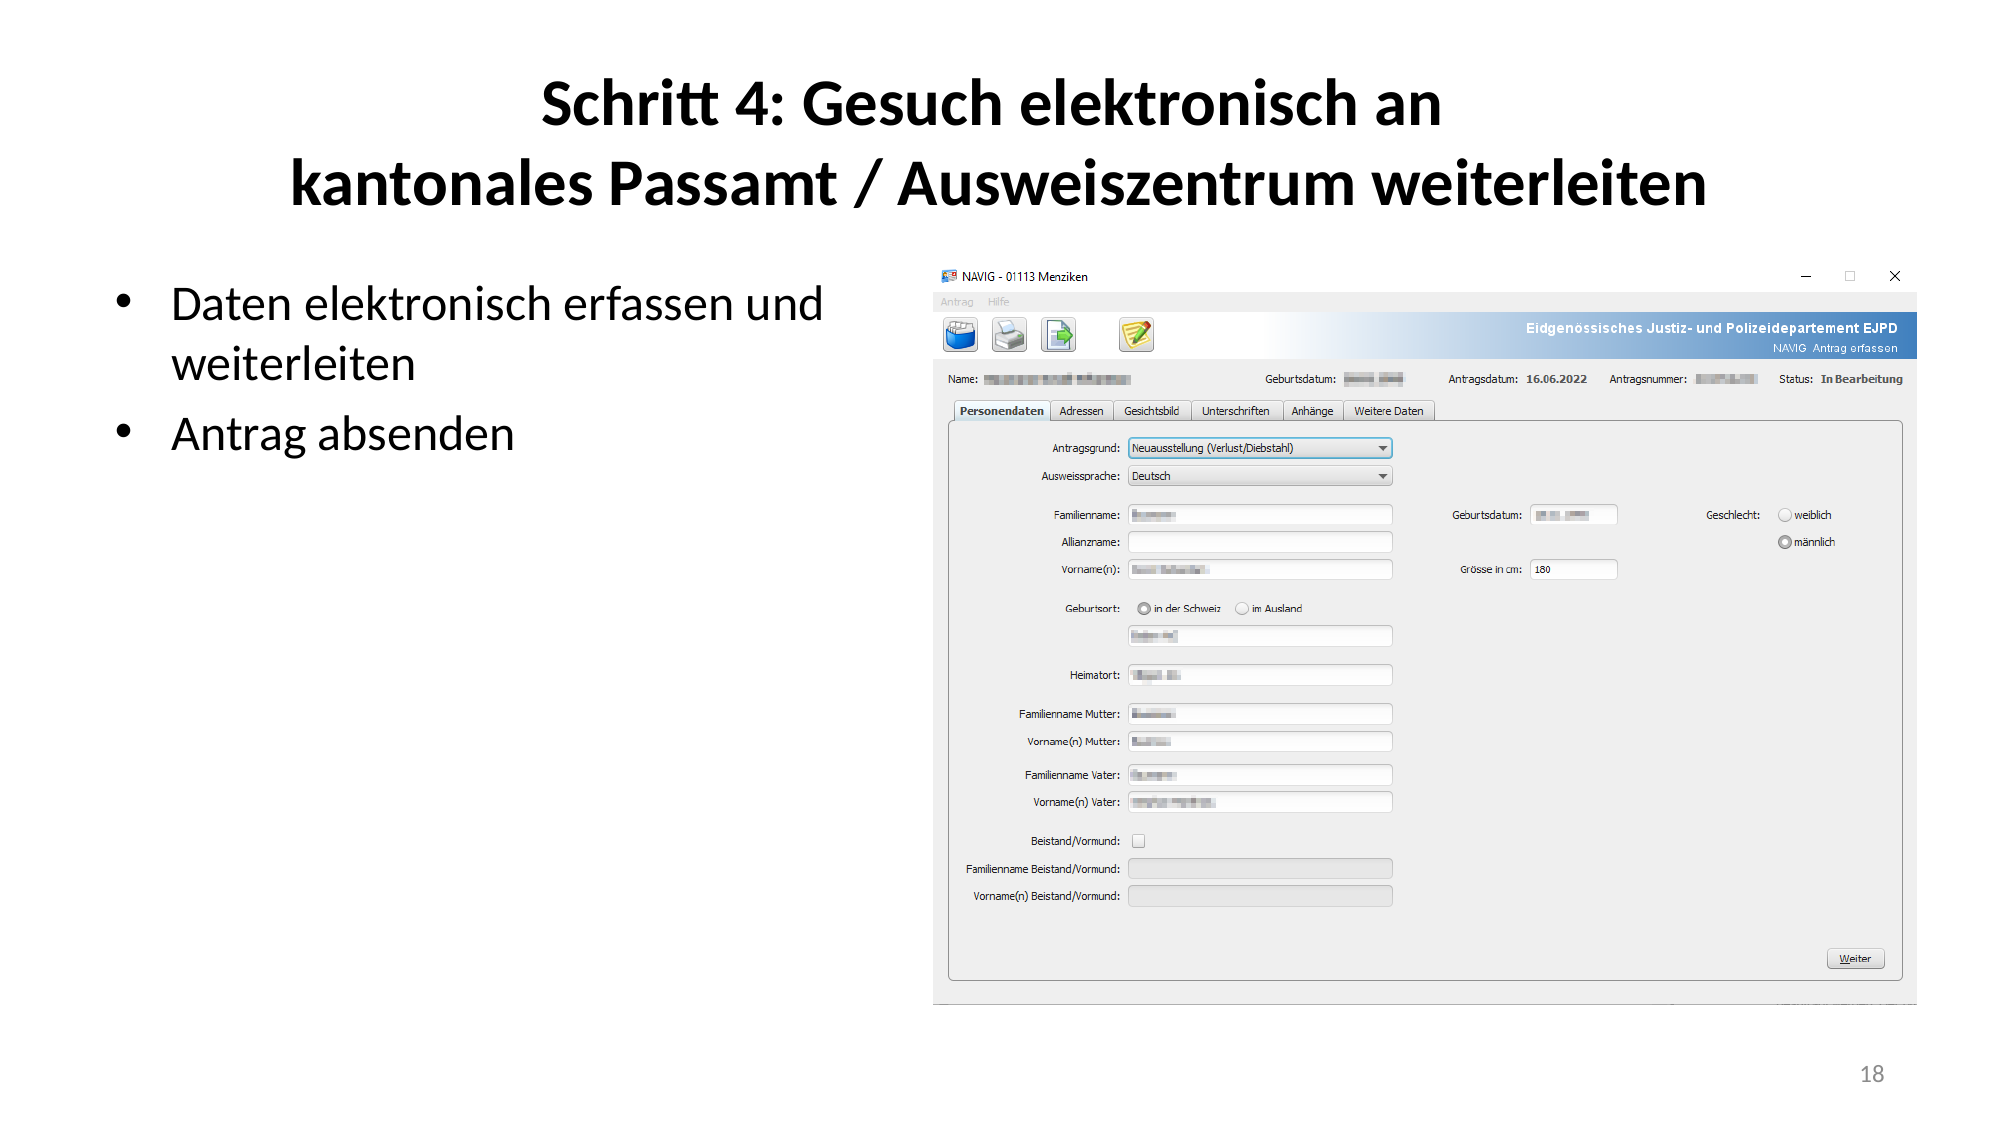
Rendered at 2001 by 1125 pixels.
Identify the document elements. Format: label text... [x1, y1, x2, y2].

picture [932, 262, 1917, 1006]
list Daten elektronisch erfassen und weiterleiten Antrag absenden [99, 262, 918, 1005]
title Schritt 4: Gesuch elektronisch an kantonales Passamt / Ausweiszentrum weiterleiten [99, 45, 1900, 233]
slide_number 18 [1433, 1042, 1900, 1103]
